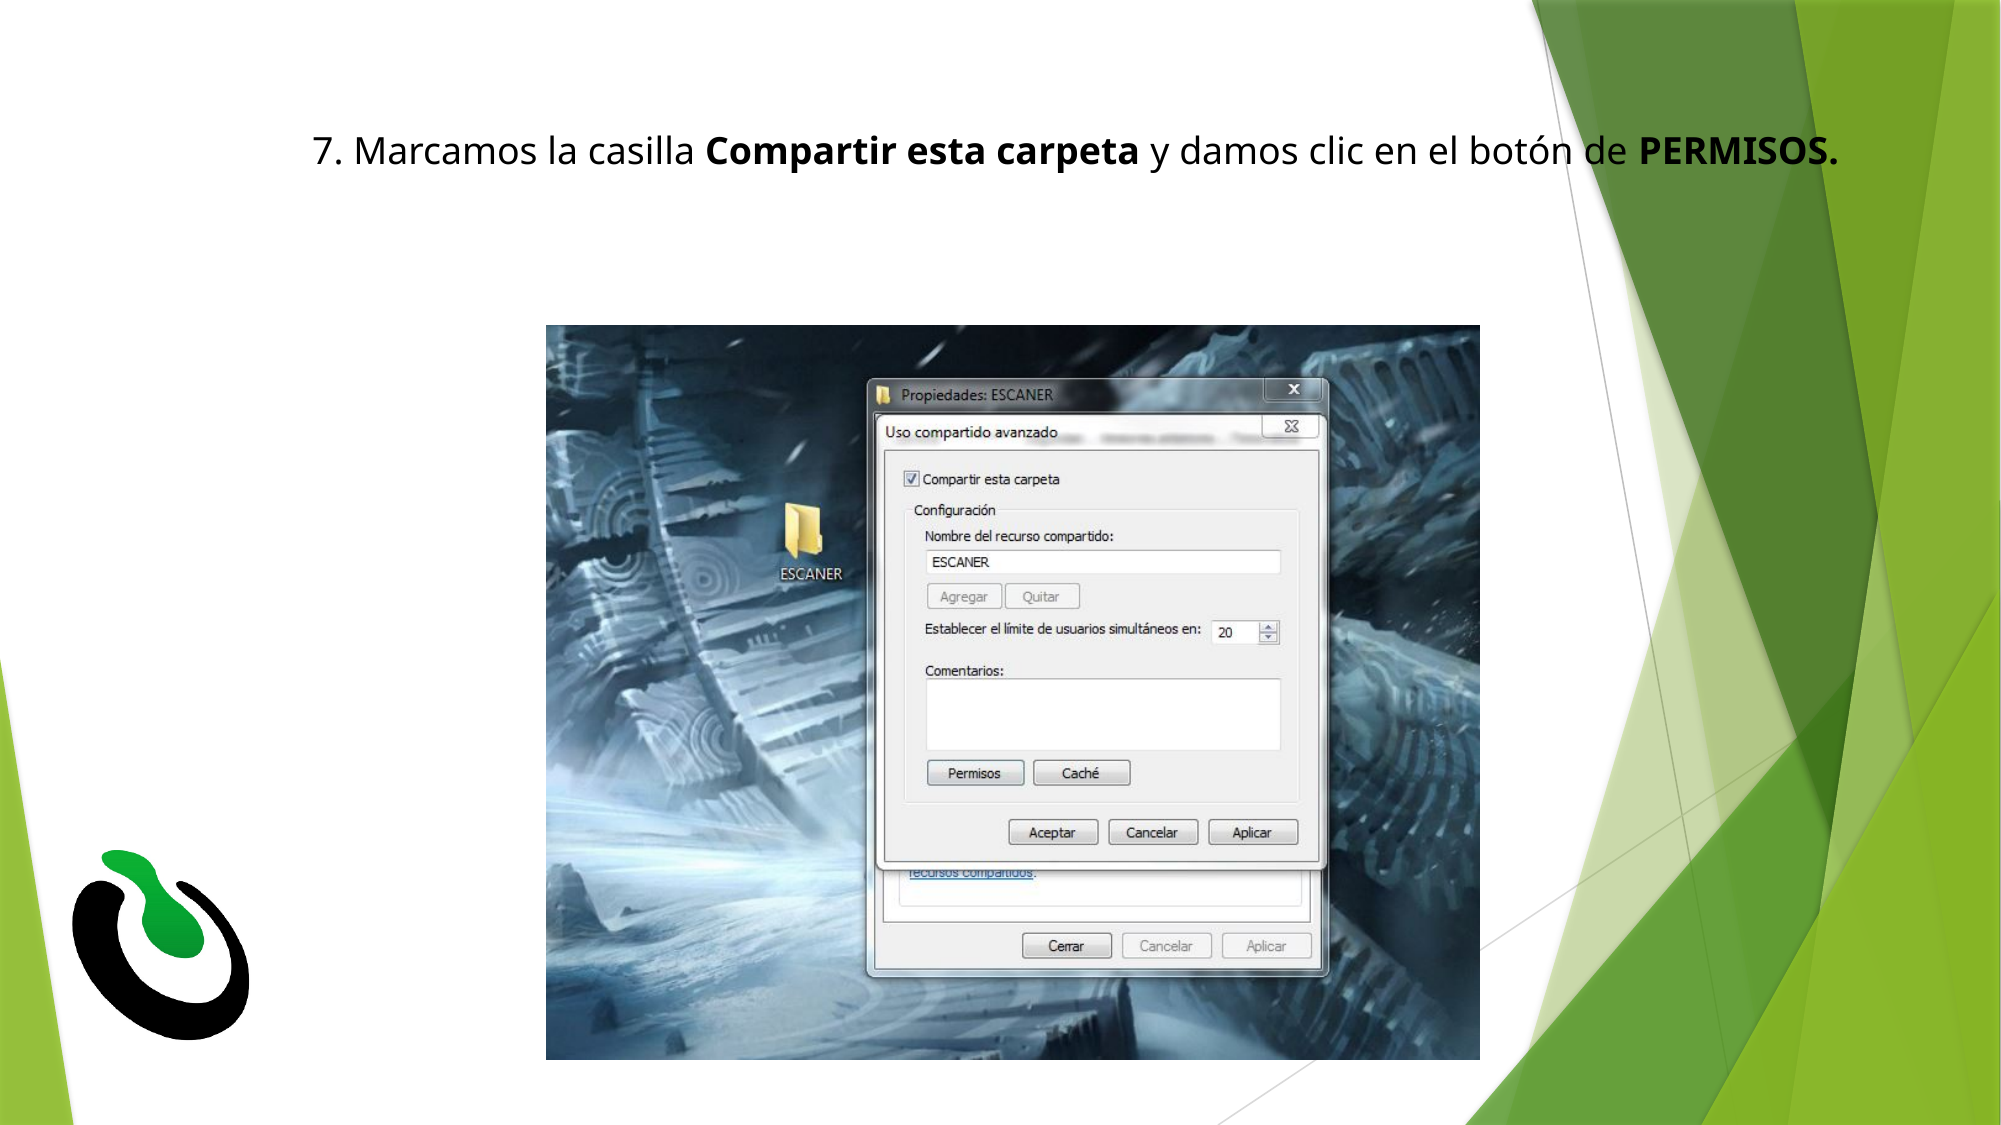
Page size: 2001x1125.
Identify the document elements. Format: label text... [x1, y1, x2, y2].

picture [67, 849, 267, 1051]
picture [545, 325, 1481, 1060]
text_box 7. Marcamos la casilla Compartir esta carpeta y damos clic en el botón de PERMISOS. [297, 119, 1854, 180]
